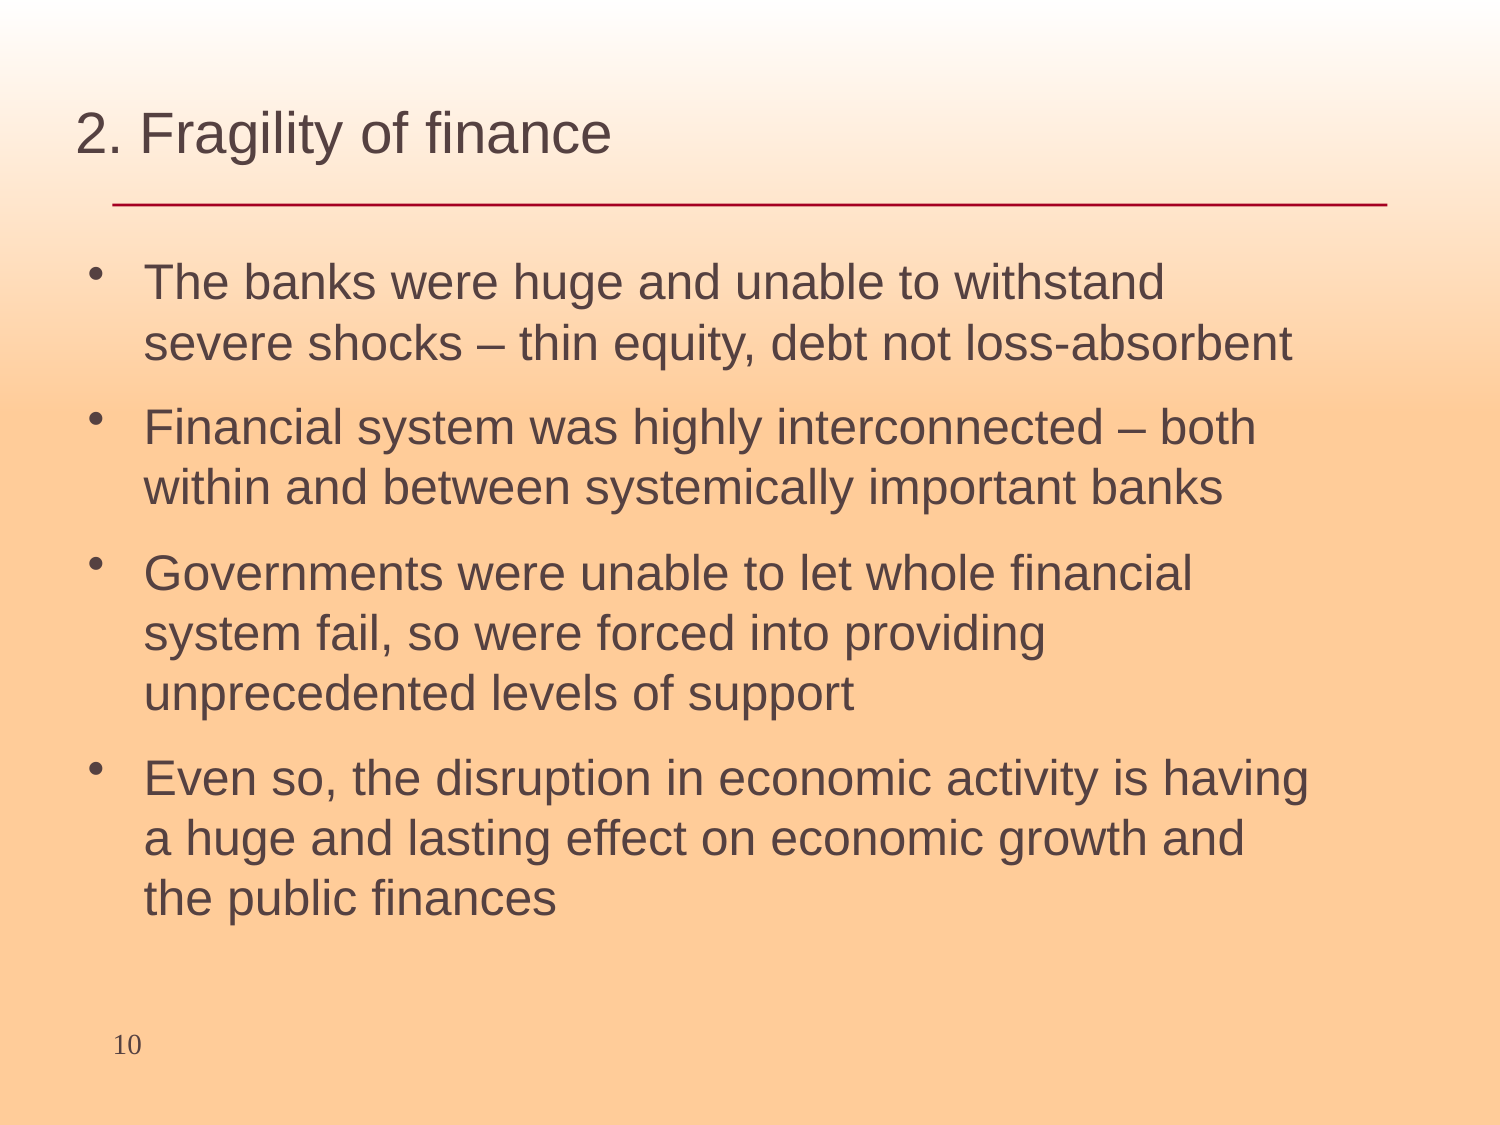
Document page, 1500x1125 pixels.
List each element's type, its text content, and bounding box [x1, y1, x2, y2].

title 2. Fragility of finance [75, 60, 1388, 200]
list The banks were huge and unable to withstand severe shocks – thin equity, debt not loss-absorbent Financial system was highly interconnected – both within and between systemically important banks Governments were unable to let whole financial system fail, so were forced into providing unprecedented levels of support Even so, the disruption in economic activity is having a huge and lasting effect on economic growth and the public finances [87, 249, 1388, 963]
slide_number 10 [112, 1025, 275, 1100]
